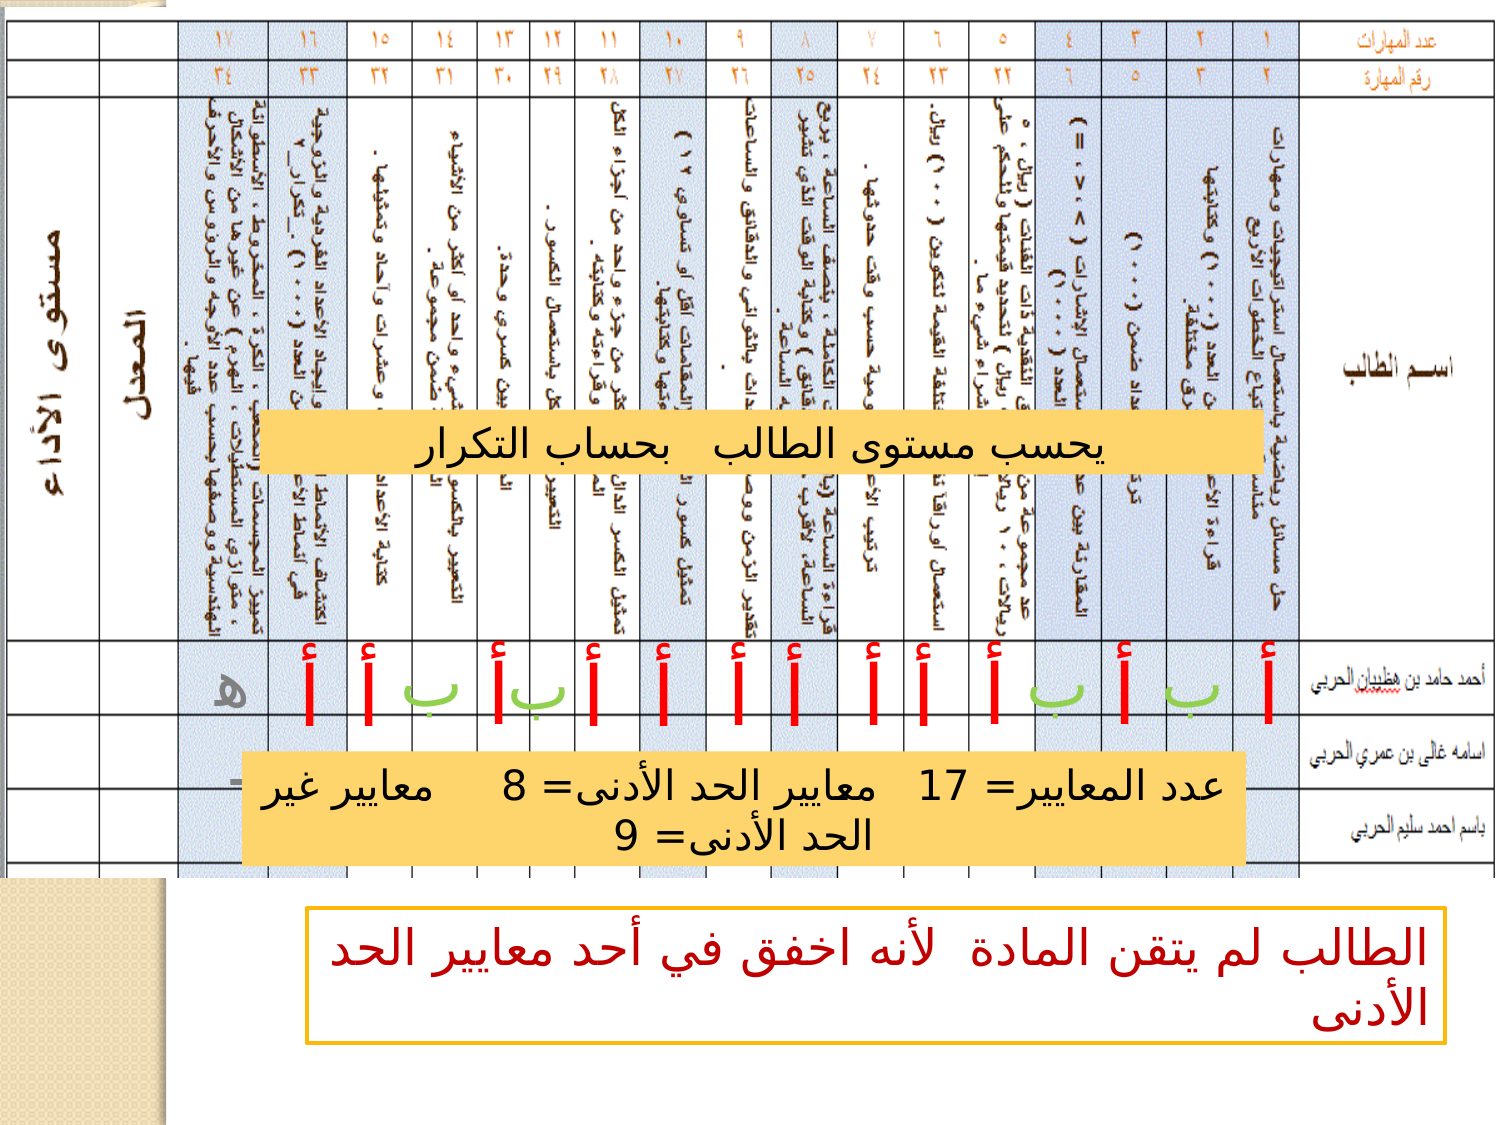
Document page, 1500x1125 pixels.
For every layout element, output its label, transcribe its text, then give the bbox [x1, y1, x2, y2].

picture [0, 7, 1500, 878]
text_box الطالب لم يتقن المادة لأنه اخفق في أحد معايير الحد الأدنى [305, 906, 1447, 1045]
